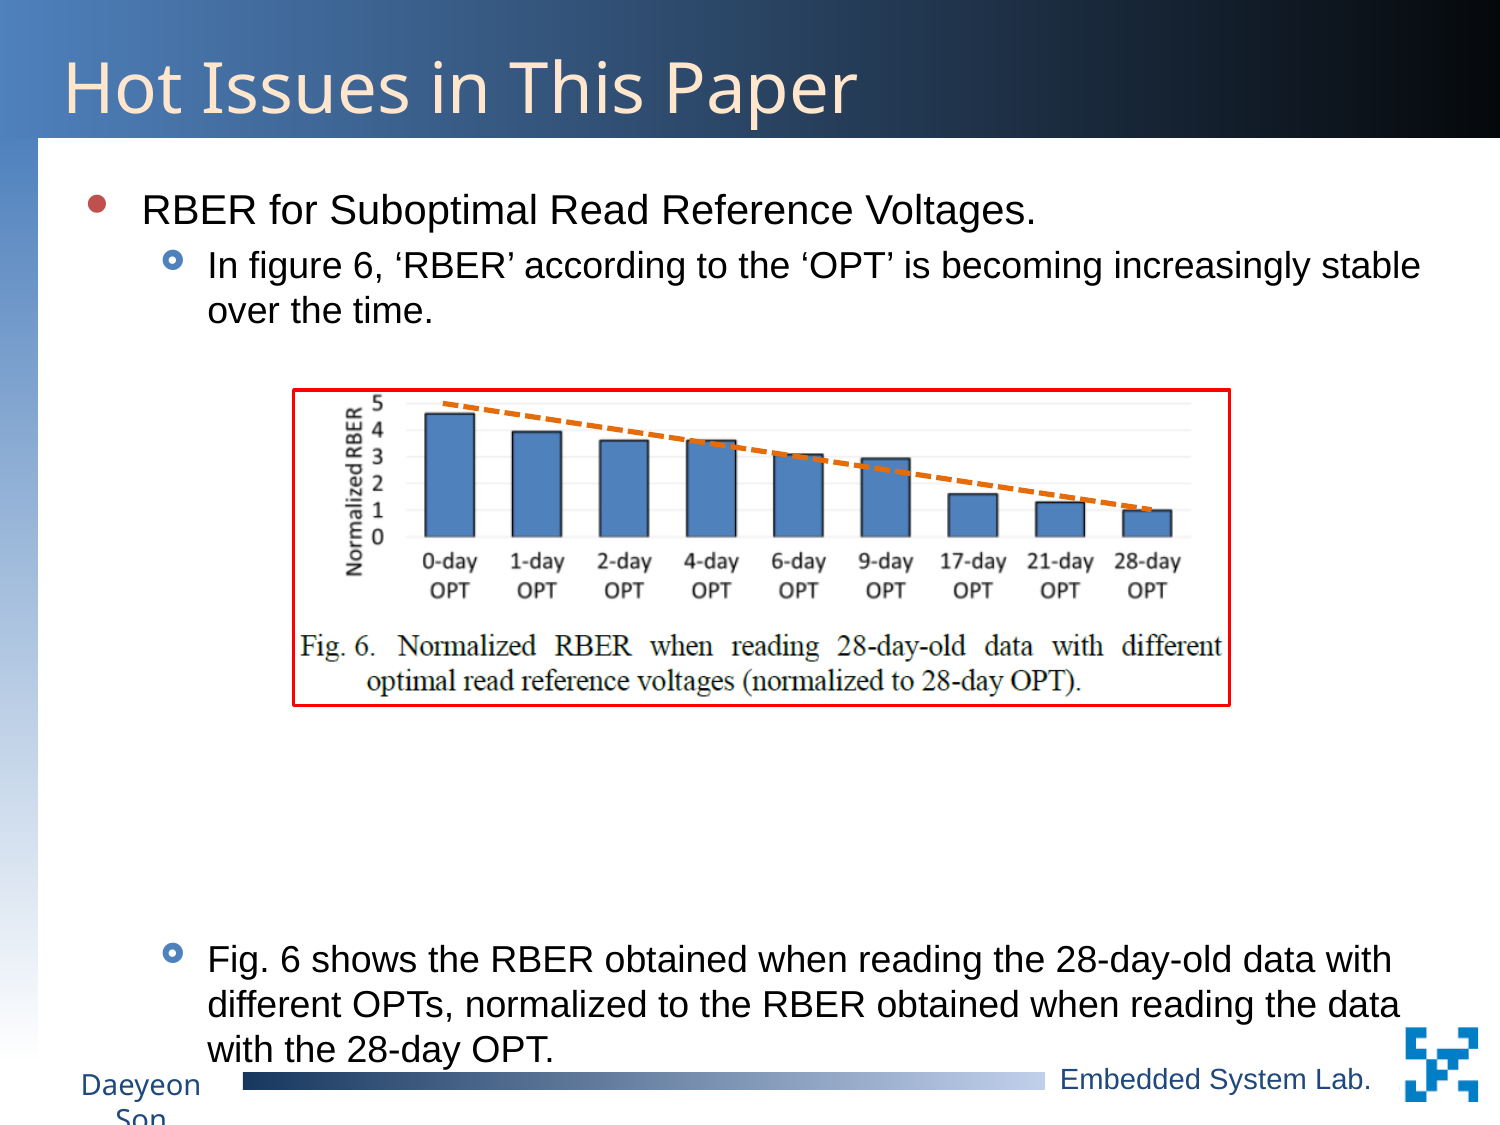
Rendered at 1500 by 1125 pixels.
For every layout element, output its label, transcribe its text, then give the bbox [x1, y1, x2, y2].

picture [1382, 1027, 1479, 1102]
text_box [442, 403, 1152, 510]
list RBER for Suboptimal Read Reference Voltages. In figure 6, ‘RBER’ according to the ‘OPT’ is becoming increasingly stable over the time. Fig. 6 shows the RBER obtained when reading the 28-day-old data with different OPTs, normalized to the RBER obtained when reading the data with the 28-day OPT. [70, 175, 1454, 1032]
picture [294, 391, 1229, 705]
title Hot Issues in This Paper [47, 23, 1454, 136]
